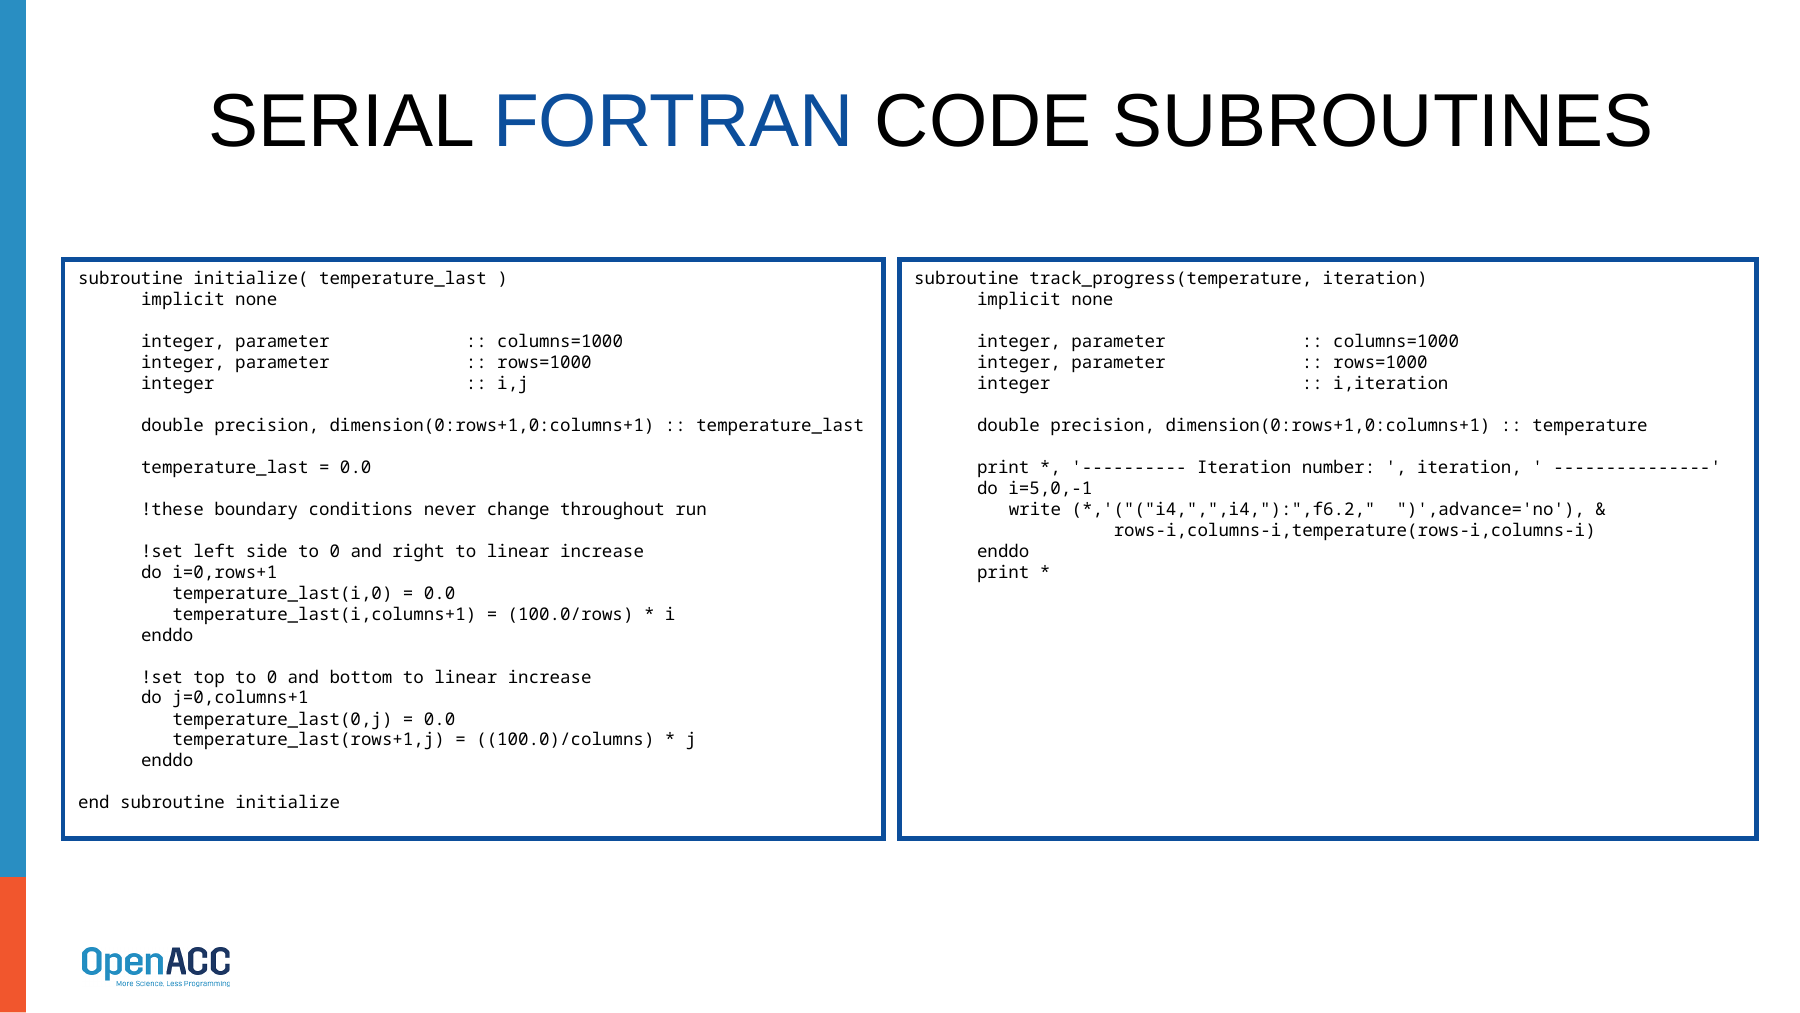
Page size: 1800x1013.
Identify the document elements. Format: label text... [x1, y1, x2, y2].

text_box subroutine track_progress(temperature, iteration) implicit none integer, parameter :: columns=1000 integer, parameter :: rows=1000 integer :: i,iteration double precision, dimension(0:rows+1,0:columns+1) :: temperature print *, '---------- Iteration number: ', iteration, ' ---------------' do i=5,0,-1 write (*,'("("i4,",",i4,"):",f6.2," ")',advance='no'), & rows-i,columns-i,temperature(rows-i,columns-i) enddo print * [899, 259, 1757, 839]
picture [82, 947, 230, 987]
title Serial Fortran Code Subroutines [31, 64, 1800, 171]
text_box subroutine initialize( temperature_last ) implicit none integer, parameter :: columns=1000 integer, parameter :: rows=1000 integer :: i,j double precision, dimension(0:rows+1,0:columns+1) :: temperature_last temperature_last = 0.0 !these boundary conditions never change throughout run !set left side to 0 and right to linear increase do i=0,rows+1 temperature_last(i,0) = 0.0 temperature_last(i,columns+1) = (100.0/rows) * i enddo !set top to 0 and bottom to linear increase do j=0,columns+1 temperature_last(0,j) = 0.0 temperature_last(rows+1,j) = ((100.0)/columns) * j enddo end subroutine initialize [63, 259, 884, 839]
